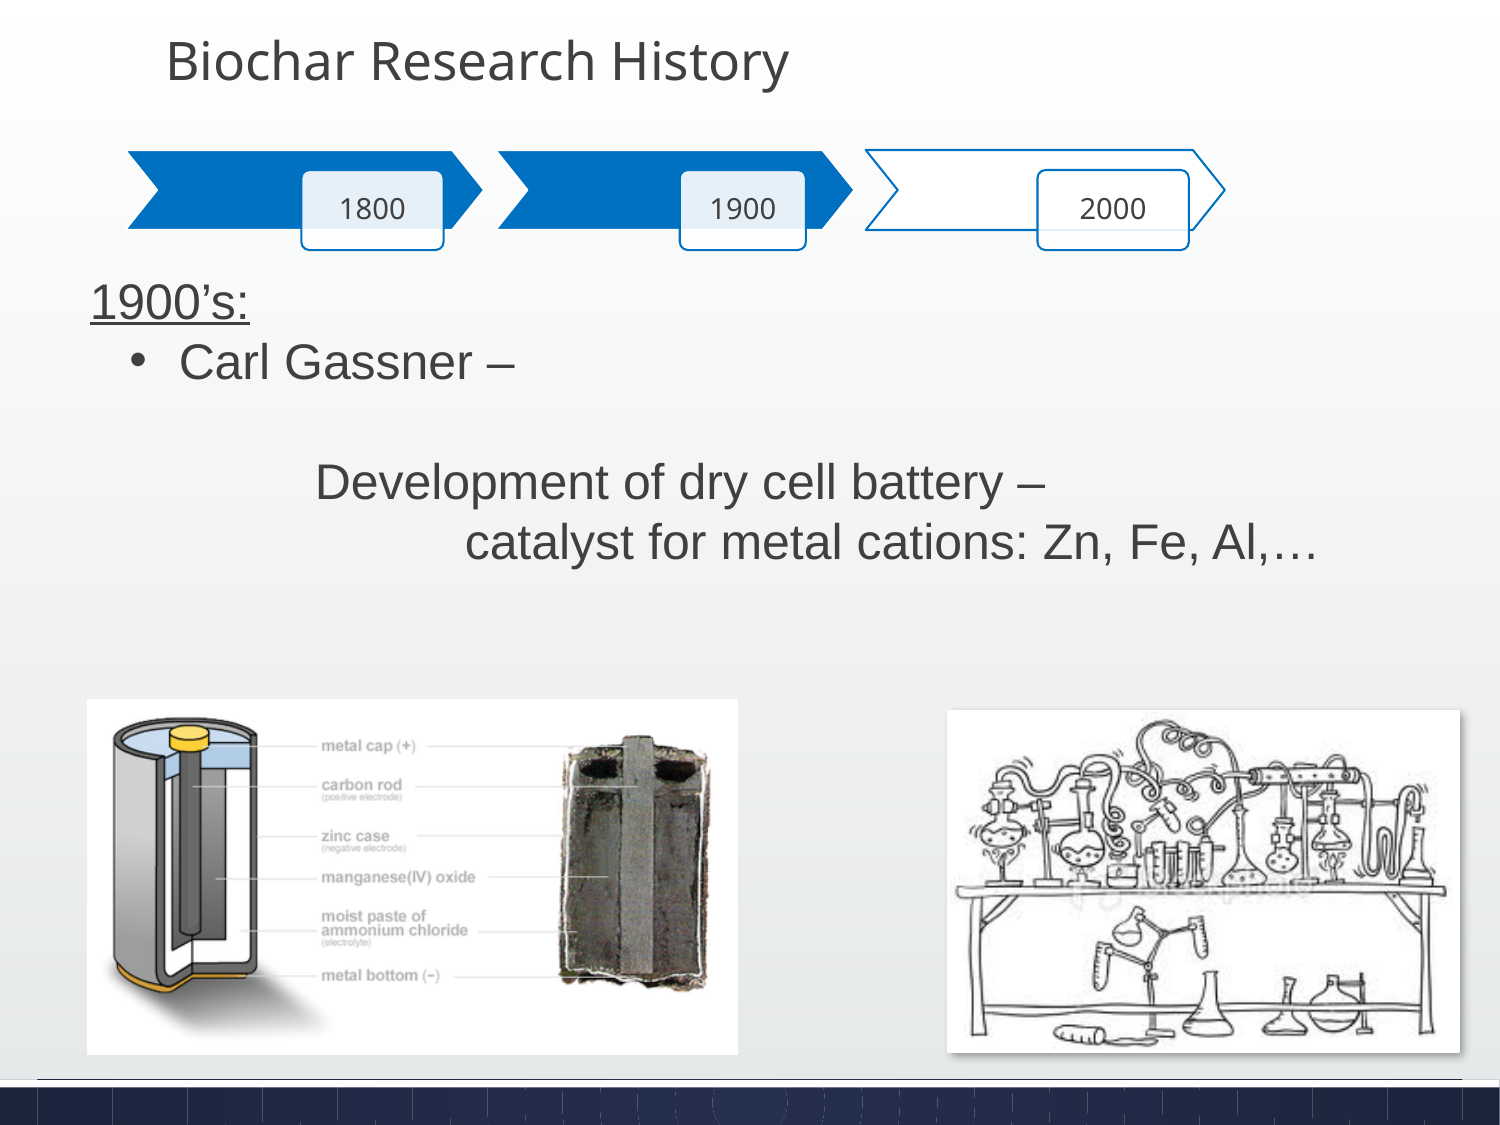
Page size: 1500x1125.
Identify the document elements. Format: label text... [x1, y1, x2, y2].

title Biochar Research History [150, 0, 1500, 100]
picture [949, 712, 1458, 1051]
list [124, 149, 1226, 250]
text_box 1900’s: Carl Gassner – Development of dry cell battery – catalyst for metal cations: Zn, Fe, Al,… [74, 261, 1500, 687]
picture [87, 699, 738, 1055]
